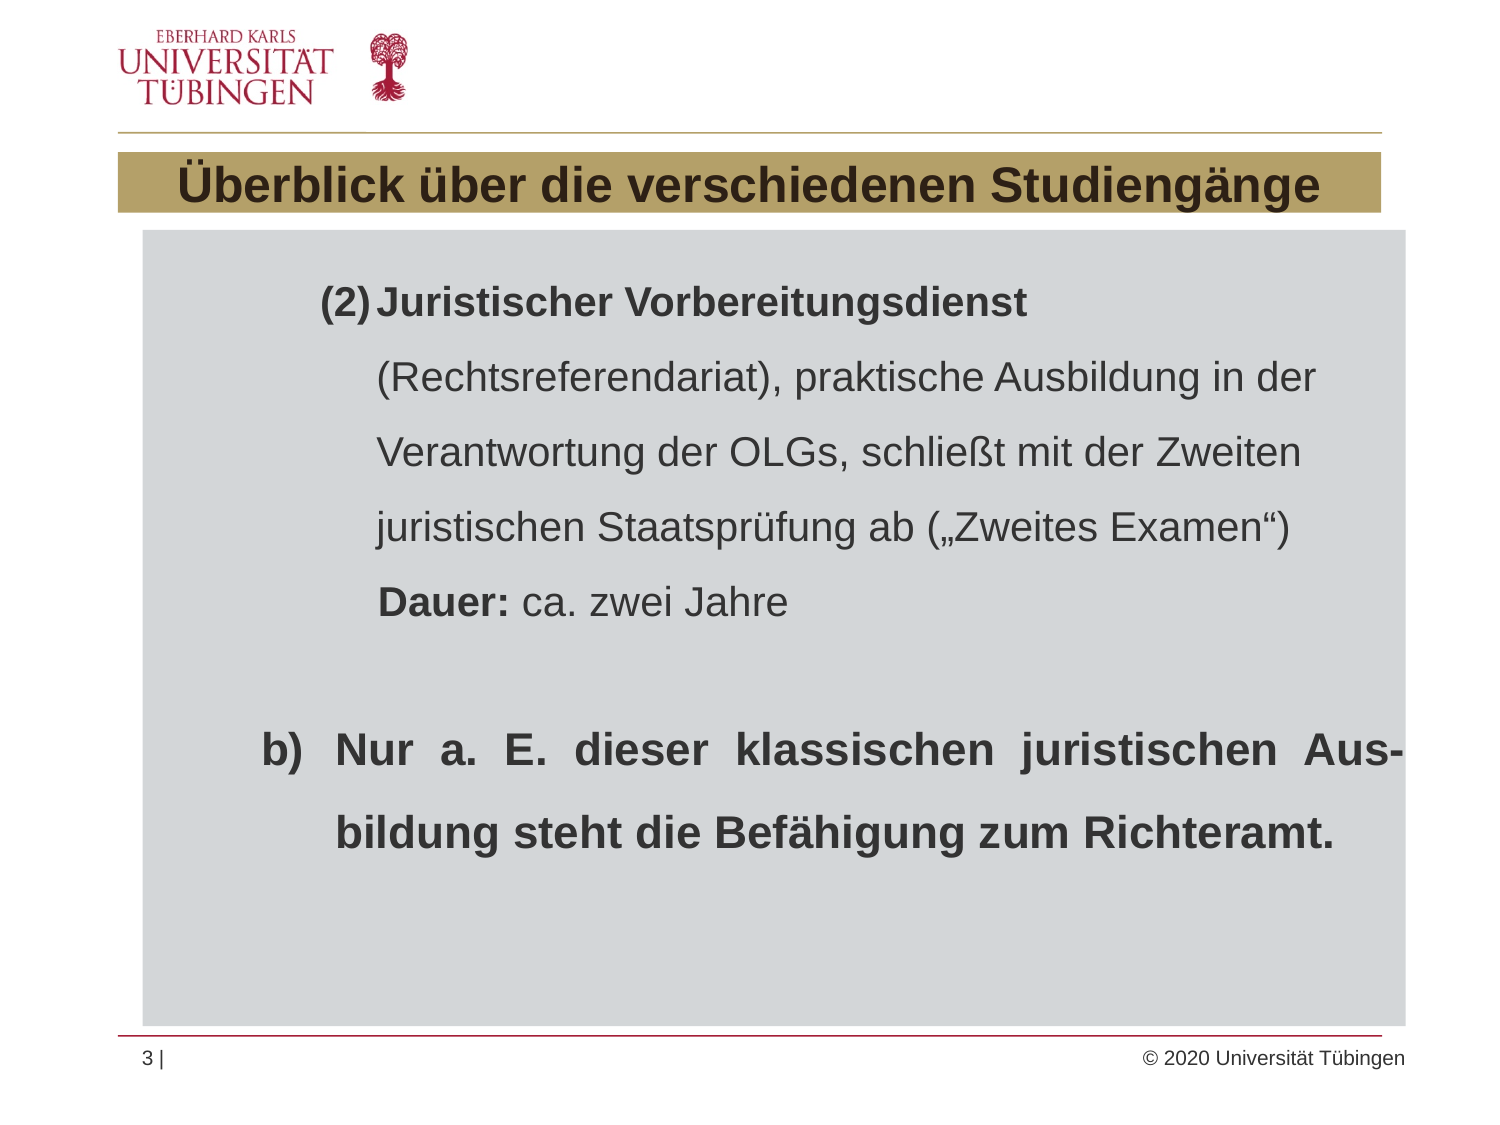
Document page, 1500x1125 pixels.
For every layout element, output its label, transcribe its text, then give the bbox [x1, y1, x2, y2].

text_box Juristischer Vorbereitungsdienst (Rechtsreferendariat), praktische Ausbildung in der Verantwortung der OLGs, schließt mit der Zweiten juristischen Staatsprüfung ab („Zweites Examen“) Dauer: ca. zwei Jahre Nur a. E. dieser klassischen juristischen Aus-bildung steht die Befähigung zum Richteramt. [142, 229, 1406, 1027]
slide_number 3 | © 2020 Universität Tübingen [141, 1044, 1407, 1070]
picture [117, 29, 408, 105]
title Überblick über die verschiedenen Studiengänge [117, 151, 1382, 213]
